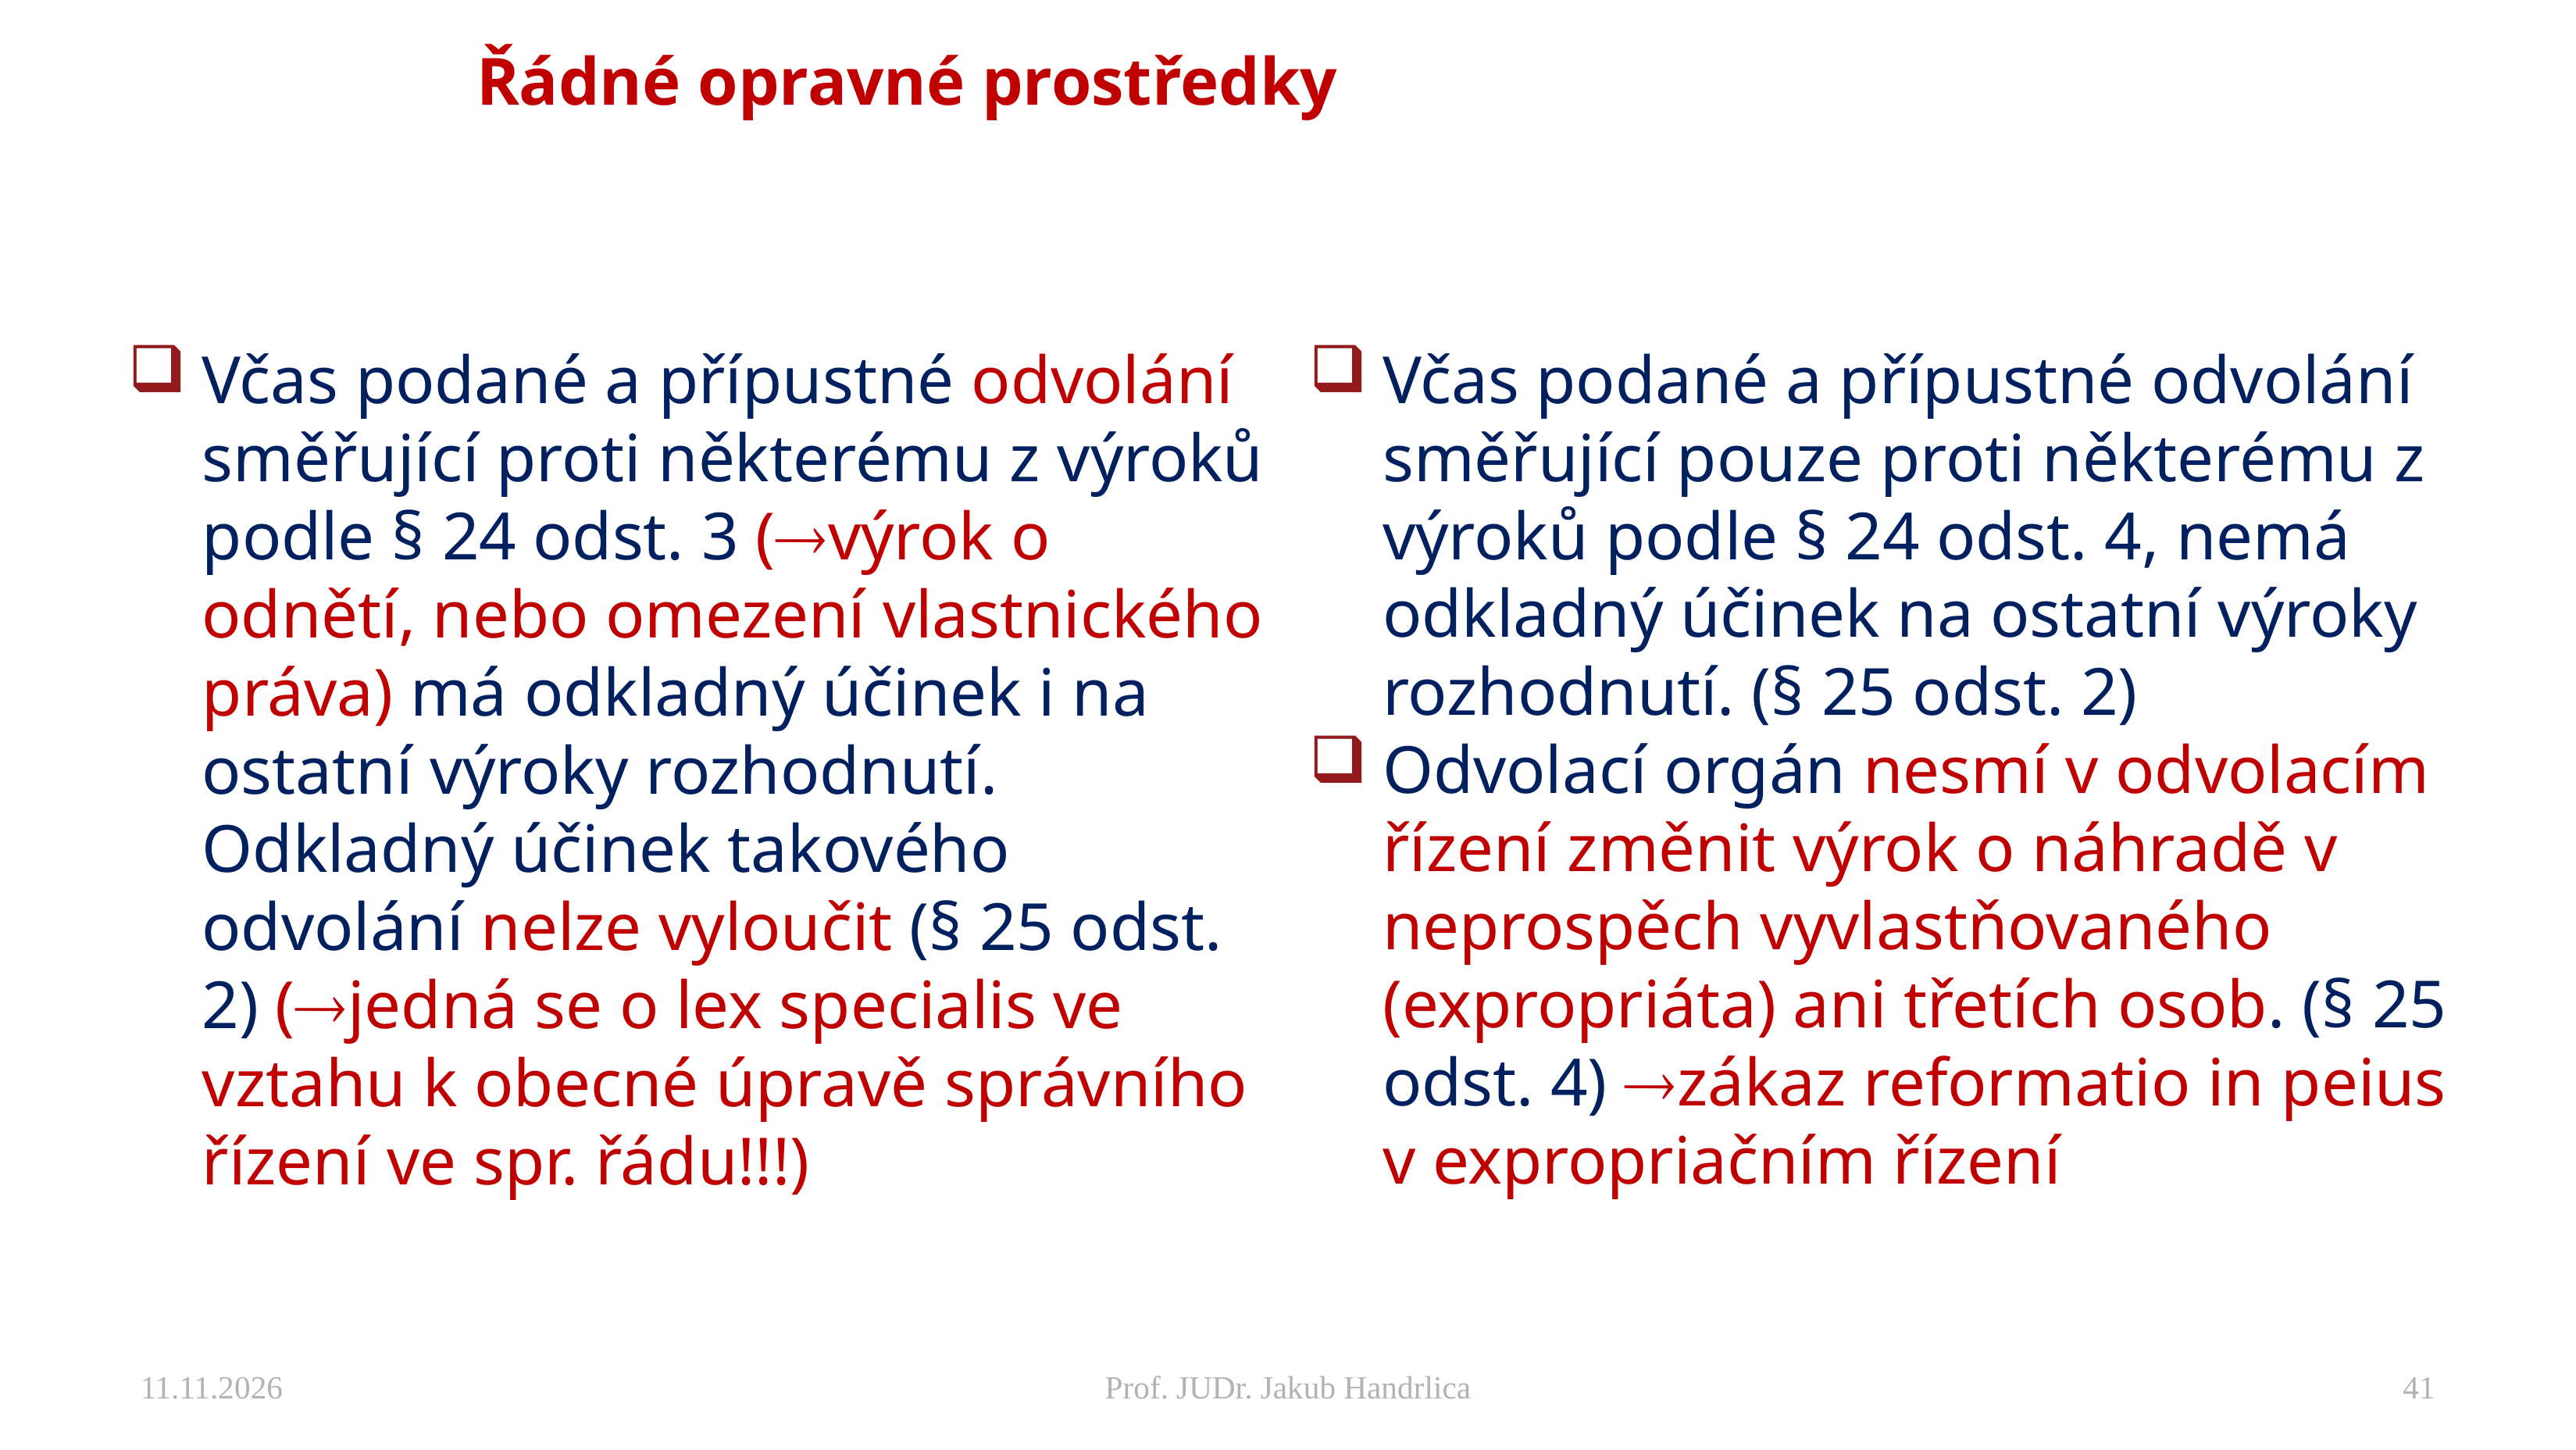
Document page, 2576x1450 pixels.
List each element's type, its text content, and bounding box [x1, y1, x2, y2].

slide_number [128, 1360, 730, 1412]
title Řádné opravné prostředky [476, 40, 2447, 313]
list Včas podané a přípustné odvolání směřující pouze proti některému z výroků podle § 24 odst. 4, nemá odkladný účinek na ostatní výroky rozhodnutí. (§ 25 odst. 2) Odvolací orgán nesmí v odvolacím řízení změnit výrok o náhradě v neprospěch vyvlastňovaného (expropriáta) ani třetích osob. (§ 25 odst. 4) zákaz reformatio in peius v expropriačním řízení [1309, 338, 2447, 1434]
list Včas podané a přípustné odvolání směřující proti některému z výroků podle § 24 odst. 3 (výrok o odnětí, nebo omezení vlastnického práva) má odkladný účinek i na ostatní výroky rozhodnutí. Odkladný účinek takového odvolání nelze vyloučit (§ 25 odst. 2) (jedná se o lex specialis ve vztahu k obecné úpravě správního řízení ve spr. řádu!!!) [128, 338, 1267, 1257]
footer Prof. JUDr. Jakub Handrlica [879, 1360, 1697, 1412]
slide_number 41 [1846, 1360, 2447, 1412]
